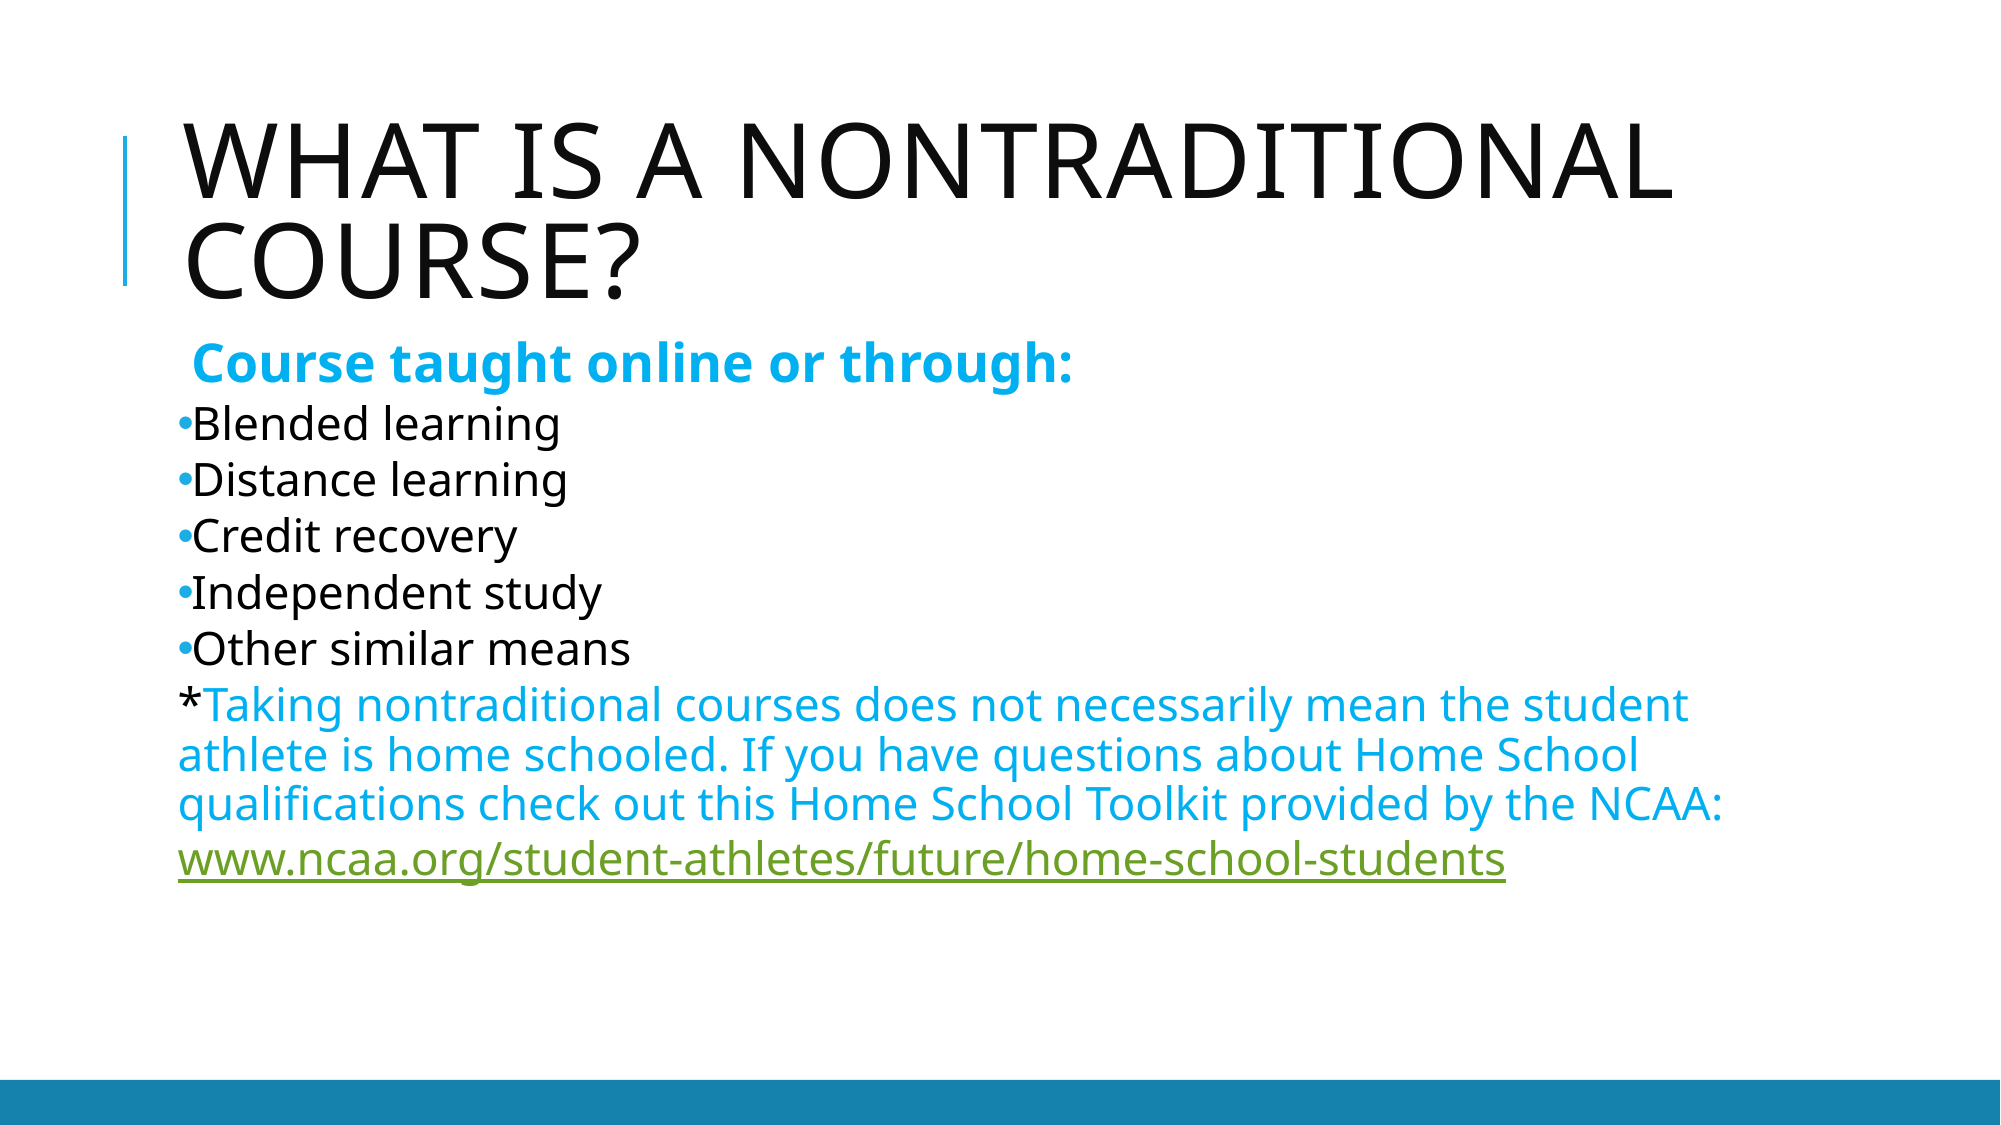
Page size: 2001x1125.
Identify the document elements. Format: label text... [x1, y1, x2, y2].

title What is a Nontraditional course? [168, 96, 1763, 342]
list Course taught online or through: Blended learning Distance learning Credit recovery Independent study Other similar means *Taking nontraditional courses does not necessarily mean the student athlete is home schooled. If you have questions about Home School qualifications check out this Home School Toolkit provided by the NCAA: www.ncaa.org/student-athletes/future/home-school-students [170, 328, 1765, 989]
